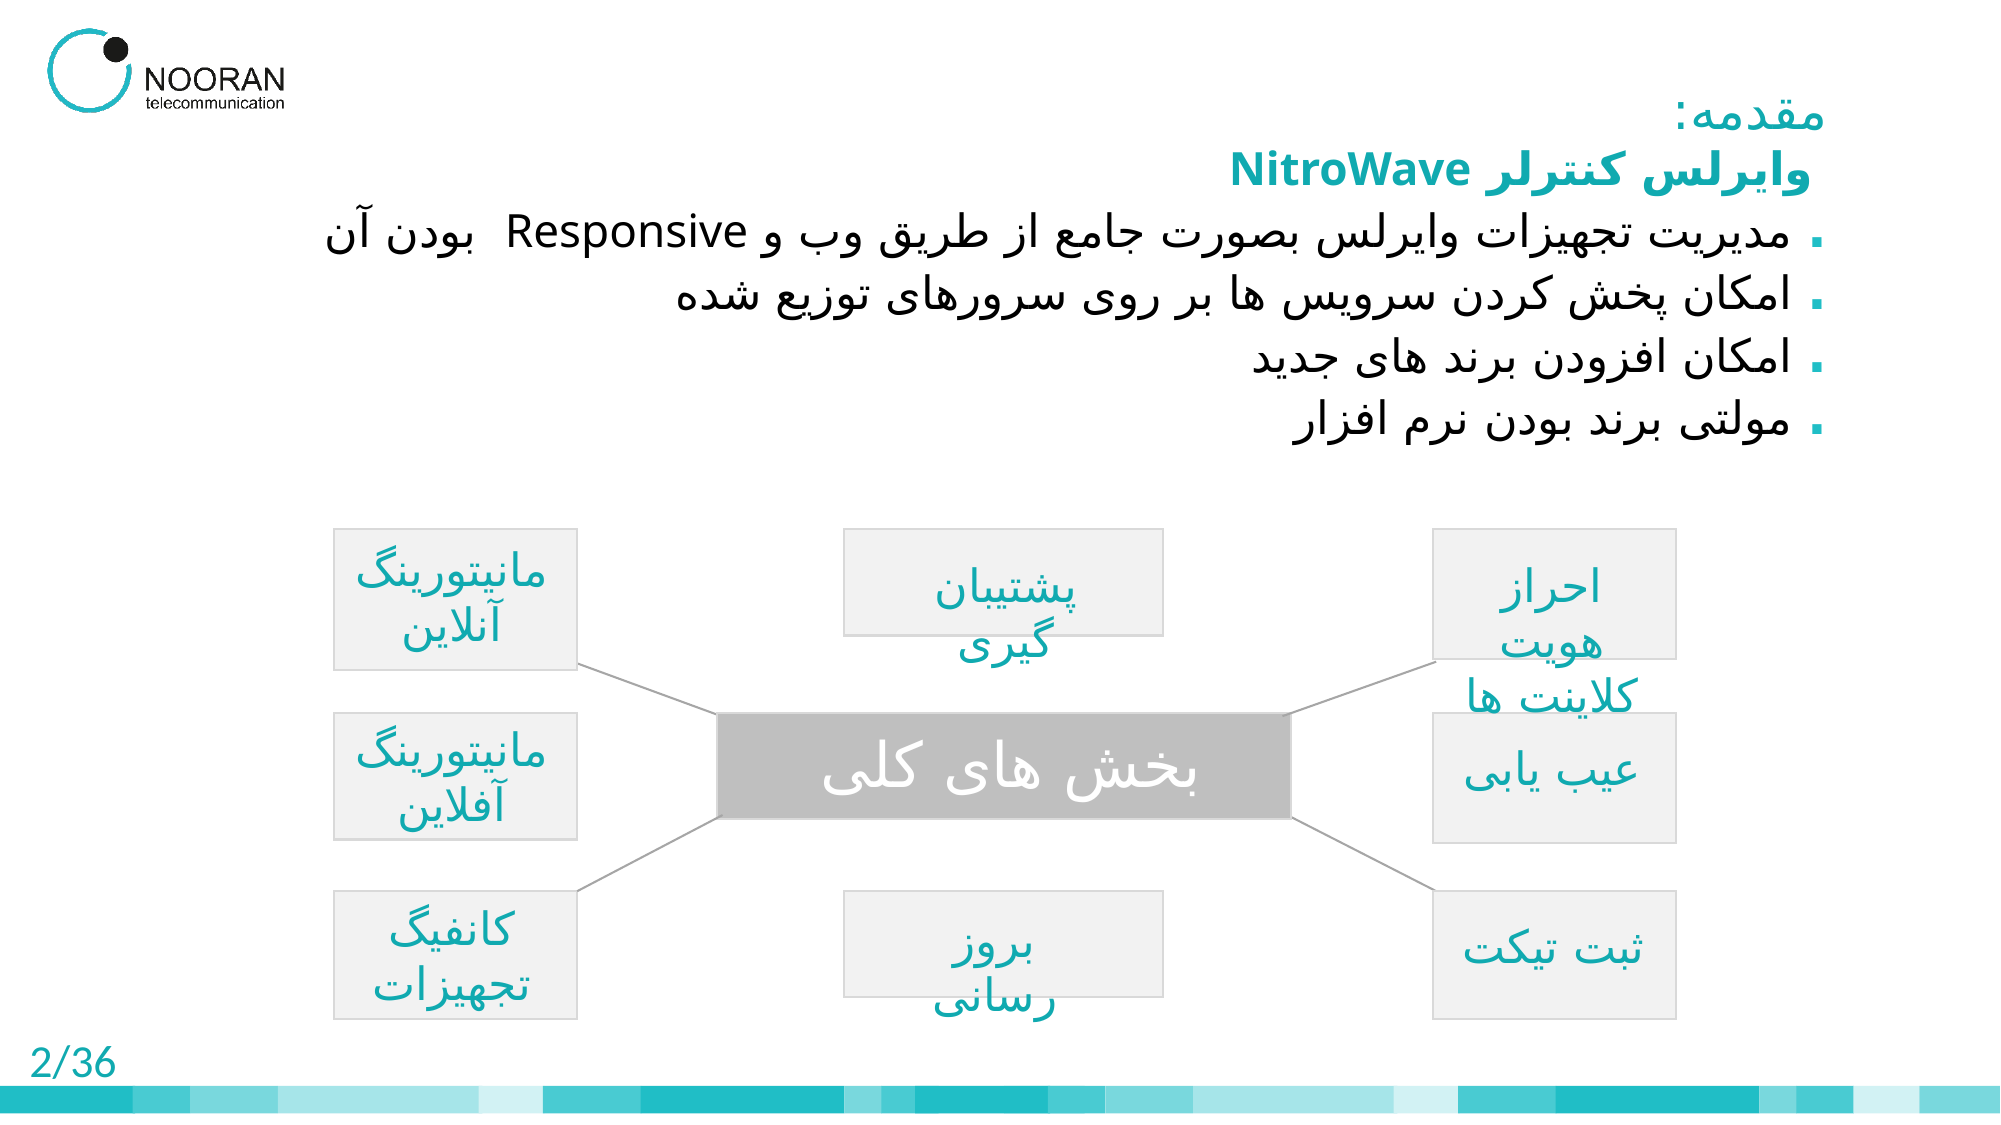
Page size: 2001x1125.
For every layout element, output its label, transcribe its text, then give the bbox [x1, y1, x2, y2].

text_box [576, 663, 723, 717]
text_box 2/36 [0, 1024, 156, 1085]
text_box عیب یابی [1430, 732, 1674, 803]
text_box بخش های کلی [797, 717, 1226, 808]
text_box [843, 528, 1164, 637]
text_box [843, 890, 1164, 998]
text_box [577, 815, 723, 892]
text_box [1432, 980, 1677, 1020]
text_box مانیتورینگ آفلاین [330, 713, 574, 839]
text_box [0, 1085, 915, 1114]
text_box بروز رسانی [873, 903, 1117, 1029]
picture [47, 28, 309, 118]
text_box [333, 712, 578, 841]
title مقدمه: وایرلس کنترلر NitroWave . مدیریت تجهیزات وایرلس بصورت جامع از طریق وب و Responsive بودن آن . امکان پخش کردن سرویس ها بر روی سرورهای توزیع شده . امکان افزودن برند های جدید . مولتی برند بودن نرم افزار [166, 33, 1842, 543]
text_box [333, 528, 578, 671]
text_box کانفیگ تجهیزات [330, 892, 574, 1017]
text_box پشتیبان گیری [865, 549, 1147, 675]
text_box [1432, 528, 1677, 660]
text_box [1432, 890, 1677, 910]
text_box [1282, 661, 1437, 717]
text_box [716, 712, 1292, 820]
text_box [915, 1085, 2000, 1114]
text_box [333, 890, 578, 1020]
text_box مانیتورینگ آنلاین [330, 533, 574, 658]
text_box احراز هویت کلاینت ها [1430, 549, 1674, 730]
text_box [1432, 712, 1677, 844]
text_box ثبت تیکت [1422, 910, 1685, 980]
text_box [1287, 815, 1437, 892]
